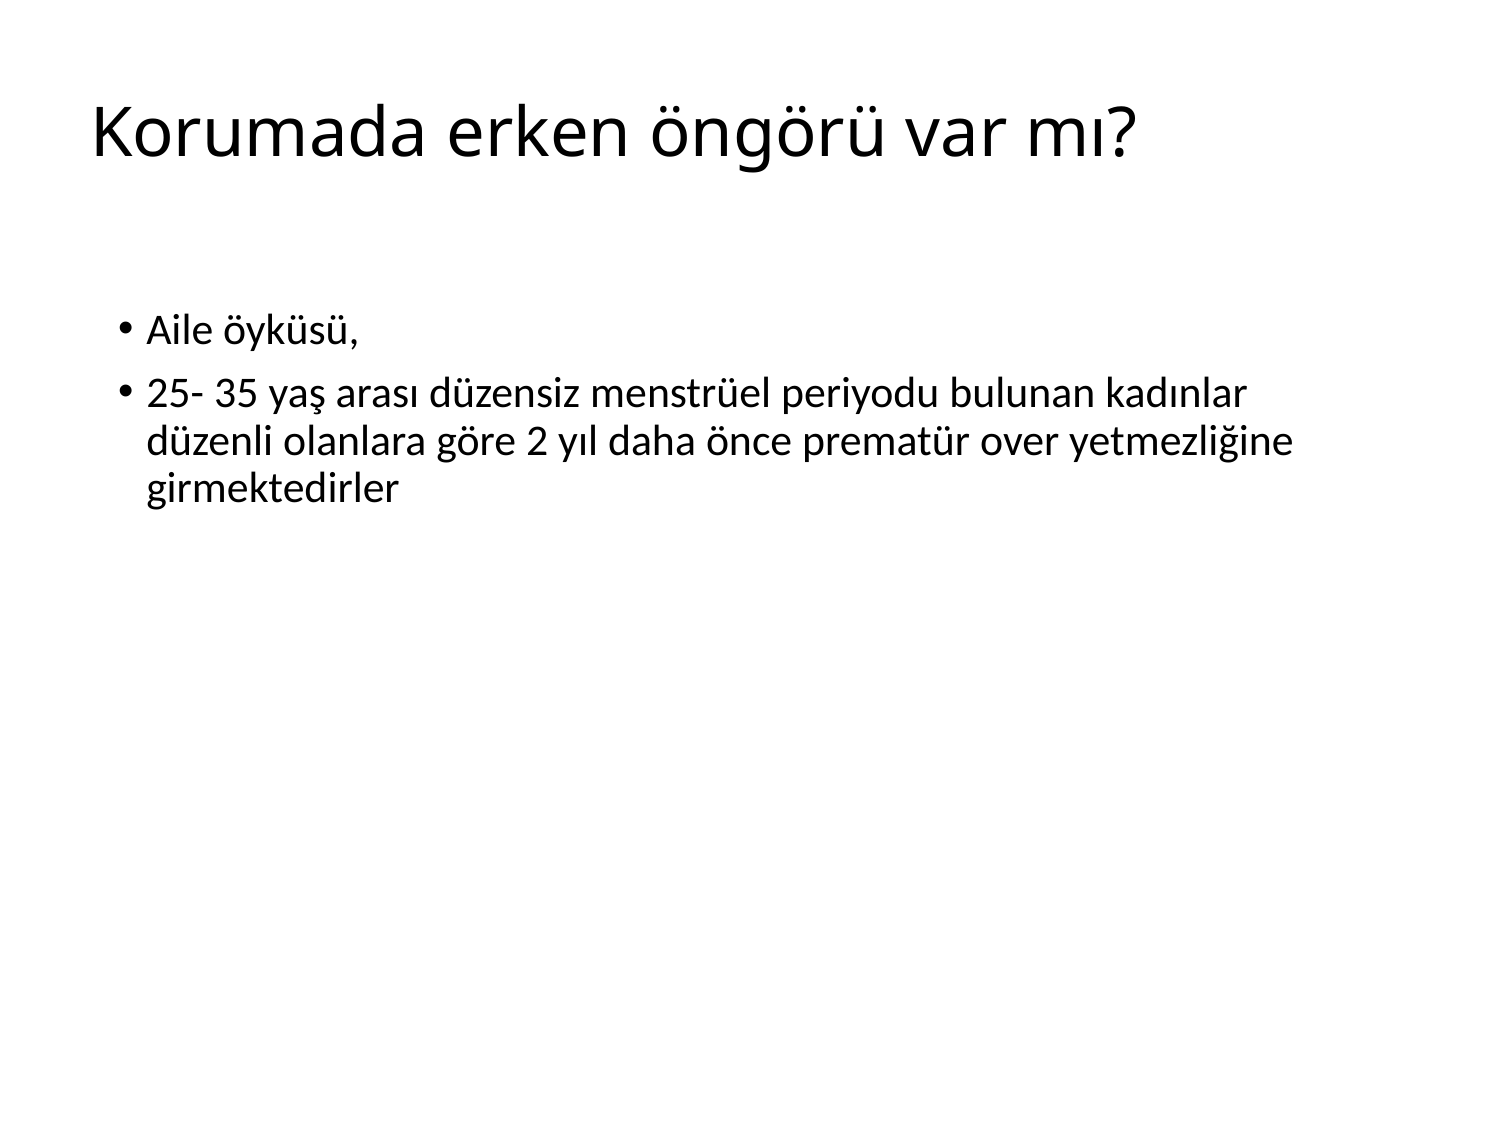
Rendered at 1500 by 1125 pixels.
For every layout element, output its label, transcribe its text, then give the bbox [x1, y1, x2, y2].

title Korumada erken öngörü var mı? [75, 88, 1425, 264]
list Aile öyküsü, 25- 35 yaş arası düzensiz menstrüel periyodu bulunan kadınlar düzenli olanlara göre 2 yıl daha önce prematür over yetmezliğine girmektedirler [103, 299, 1397, 1014]
